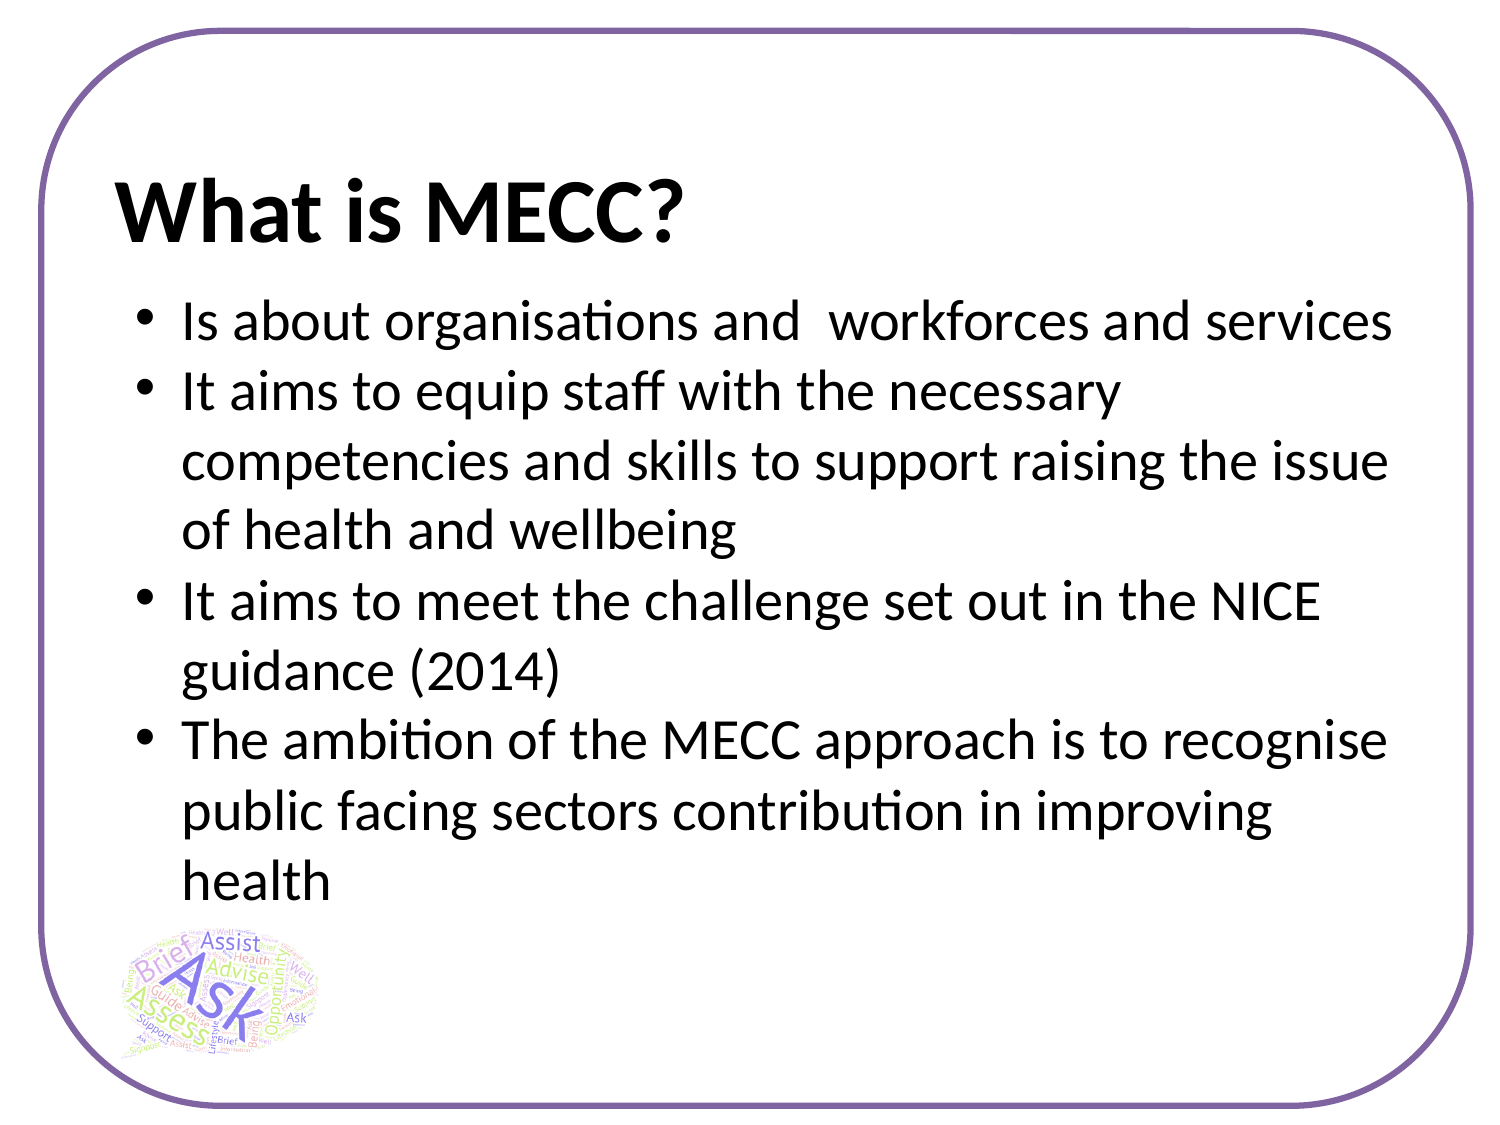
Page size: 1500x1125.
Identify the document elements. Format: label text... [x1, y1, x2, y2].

text_box [39, 29, 1473, 1108]
text_box What is MECC? [100, 143, 1436, 269]
picture [115, 924, 323, 1063]
text_box Is about organisations and workforces and services It aims to equip staff with the necessary competencies and skills to support raising the issue of health and wellbeing It aims to meet the challenge set out in the NICE guidance (2014) The ambition of the MECC approach is to recognise public facing sectors contribution in improving health [119, 274, 1416, 919]
